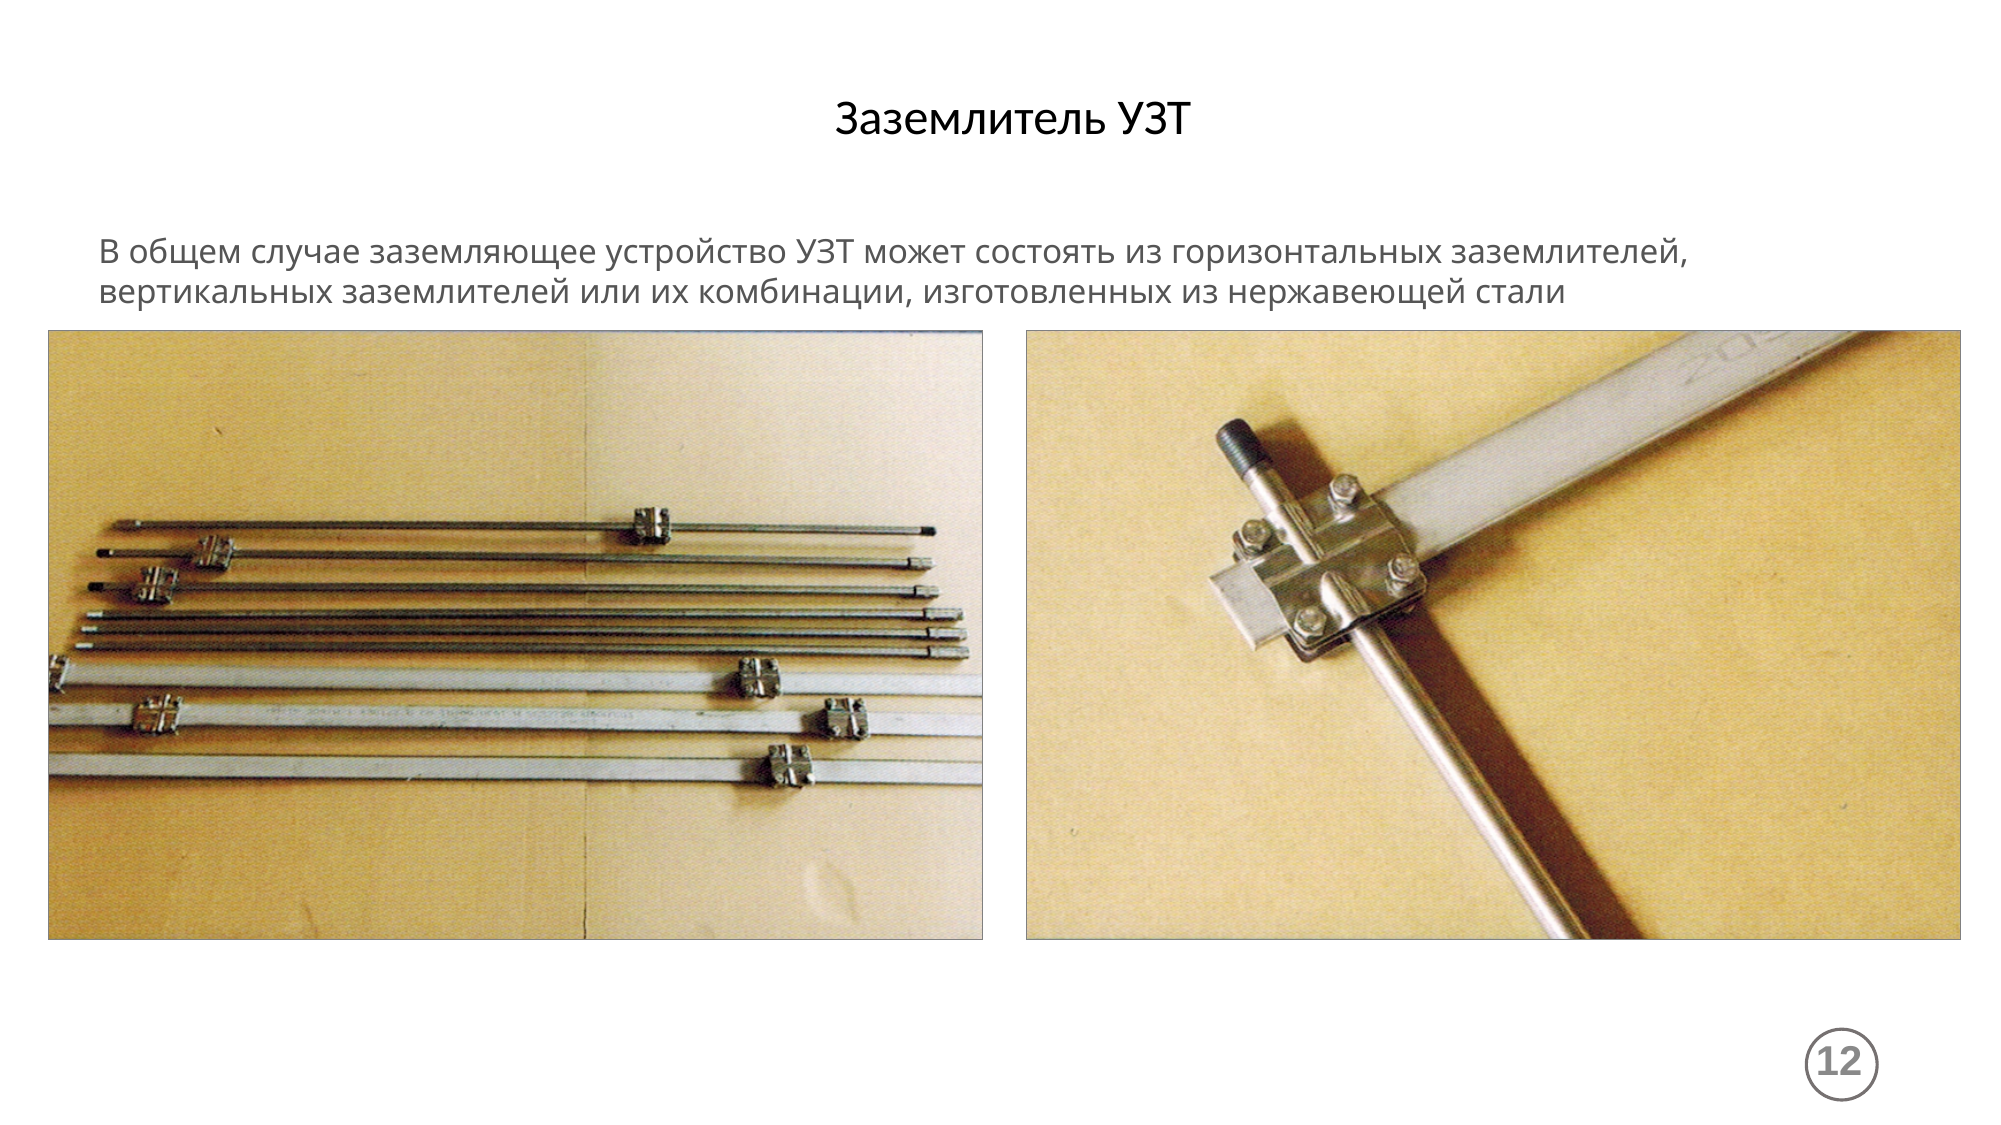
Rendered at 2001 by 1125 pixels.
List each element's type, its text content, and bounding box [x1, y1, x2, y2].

text_box В общем случае заземляющее устройство УЗТ может состоять из горизонтальных заземлителей, вертикальных заземлителей или их комбинации, изготовленных из нержавеющей стали [83, 223, 1937, 318]
picture [1026, 330, 1961, 940]
picture [48, 330, 983, 940]
text_box Заземлитель УЗТ [38, 76, 1988, 152]
text_box [1815, 1090, 1868, 1102]
slide_number 12 [1427, 1029, 1878, 1090]
